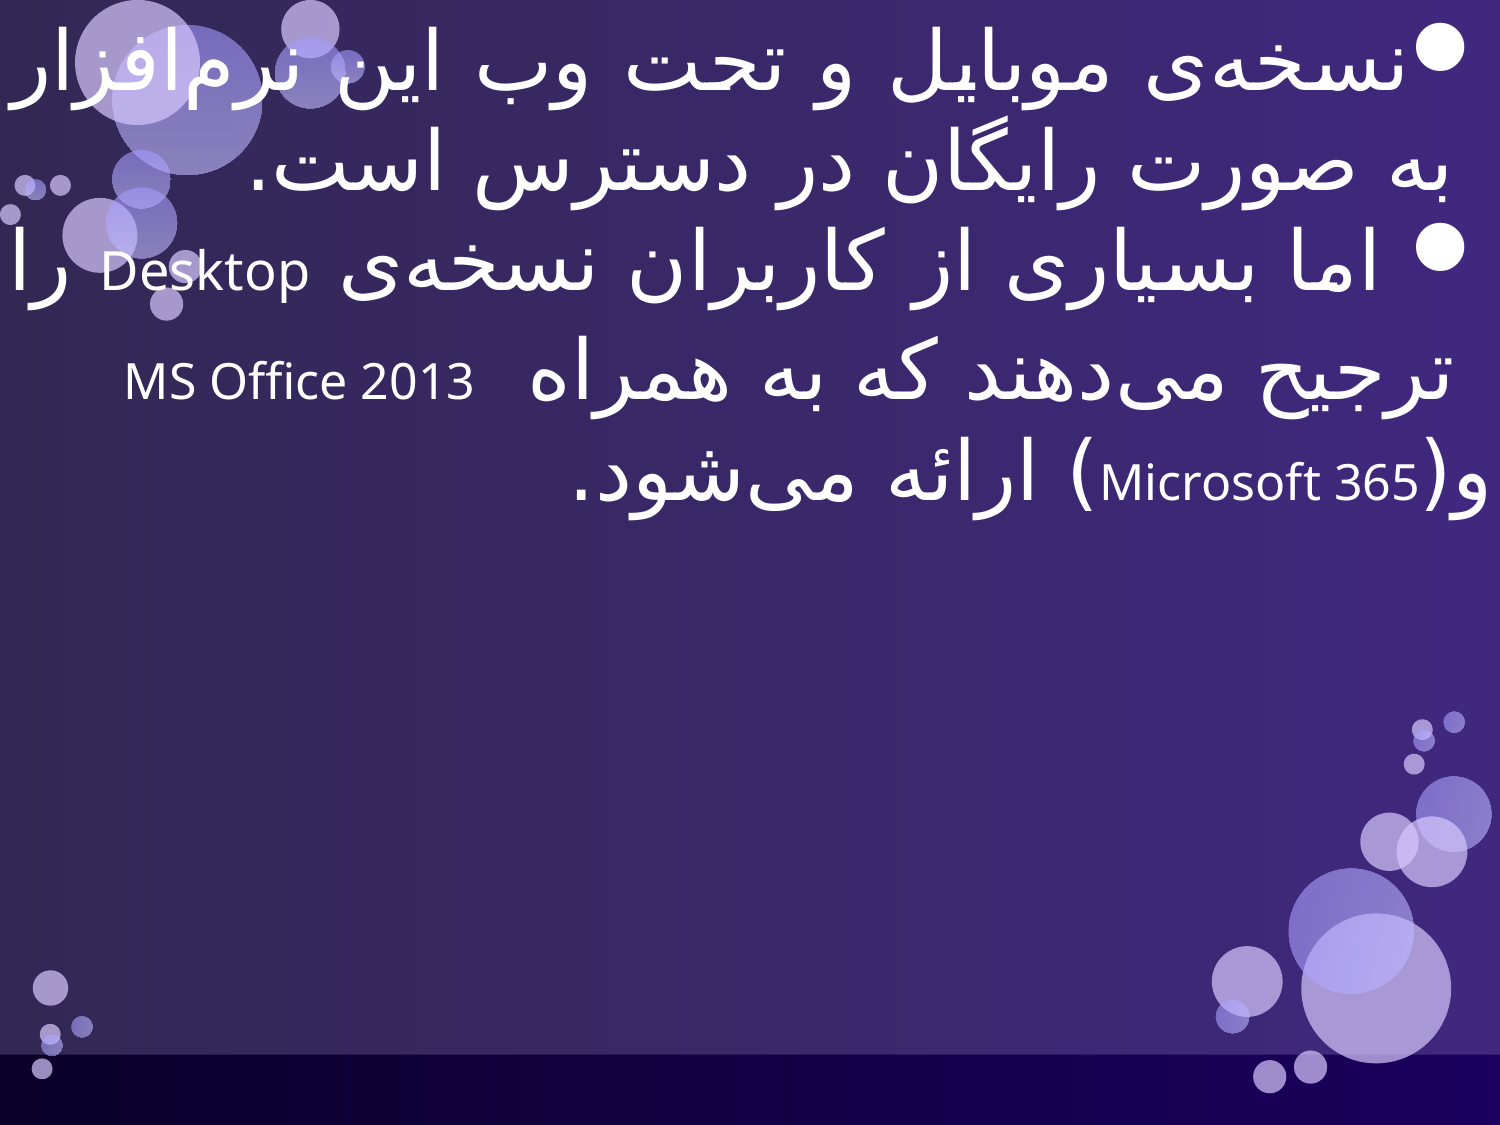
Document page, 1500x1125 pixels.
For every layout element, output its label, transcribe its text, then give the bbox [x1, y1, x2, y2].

list نسخه‌ی موبایل و تحت وب این نرم‌افزار به صورت رایگان در دسترس است. اما بسیاری از کاربران نسخه‌ی Desktop را ترجیح می‌دهند که به همراه MS Office 2013 و(Microsoft 365) ارائه می‌شود‌. [0, 0, 1500, 1055]
